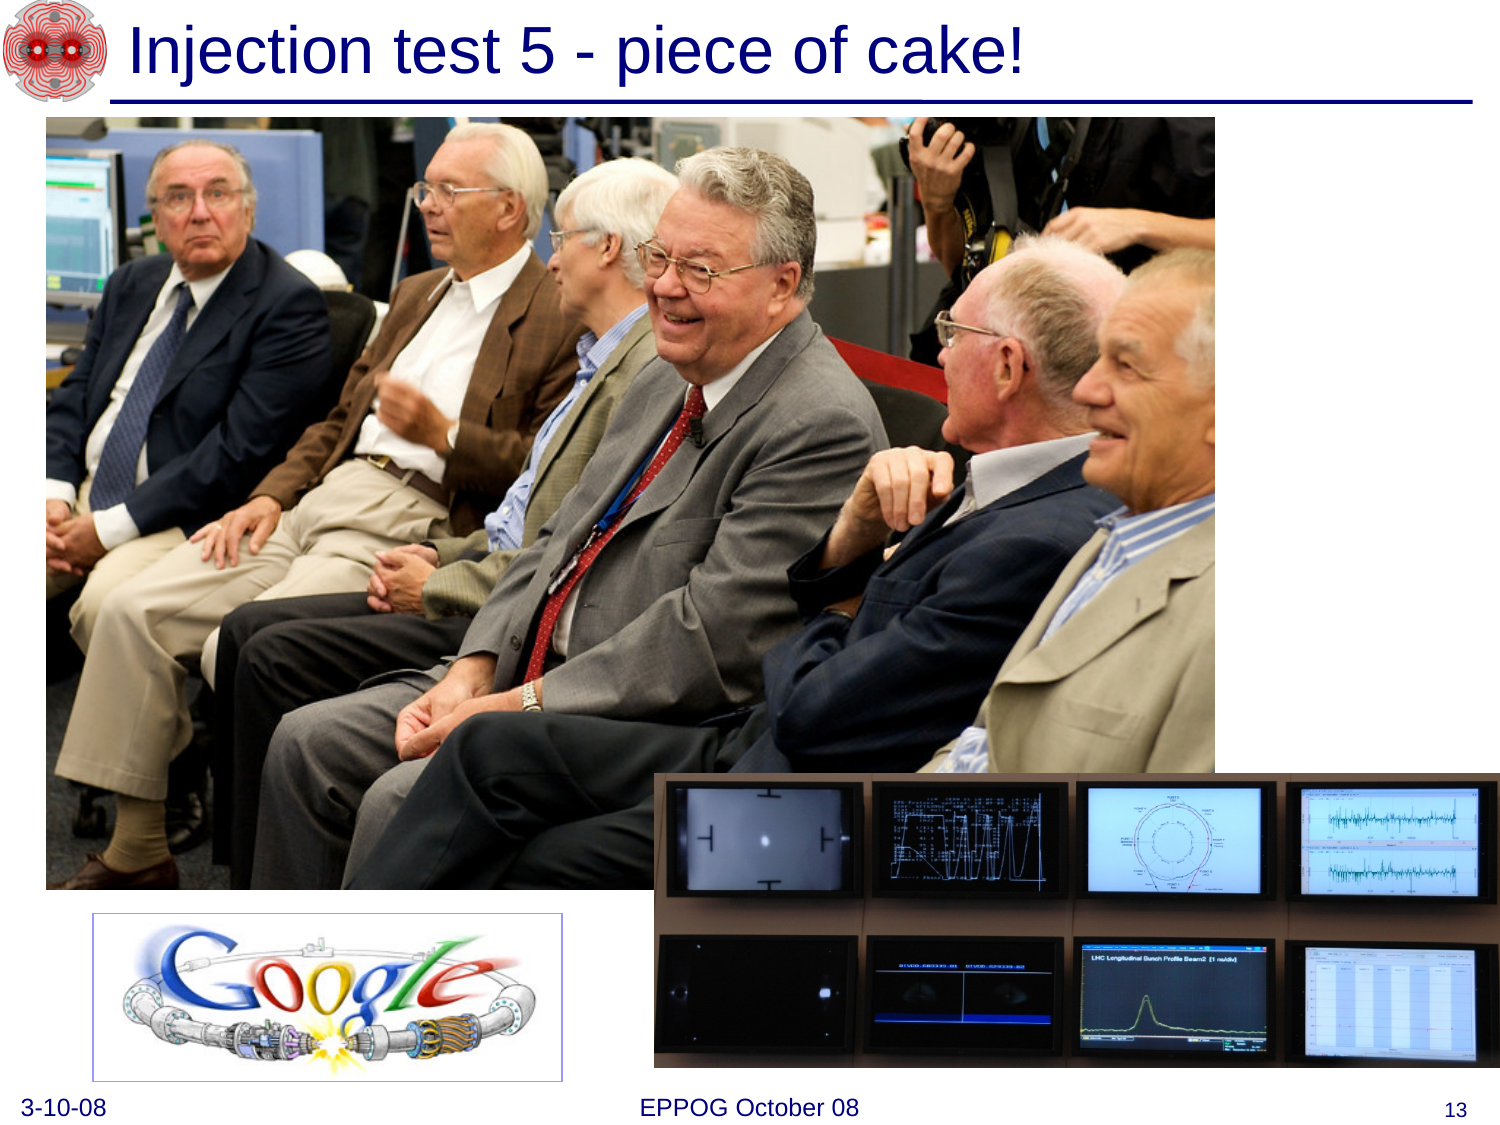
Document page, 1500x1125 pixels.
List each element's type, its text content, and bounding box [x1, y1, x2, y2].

slide_number 13 [1131, 1087, 1483, 1125]
footer EPPOG October 08 [512, 1087, 988, 1125]
picture [46, 116, 1500, 1068]
title Injection test 5 - piece of cake! [111, 3, 1463, 91]
picture [0, 0, 108, 103]
picture [93, 913, 562, 1081]
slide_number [5, 1085, 356, 1125]
